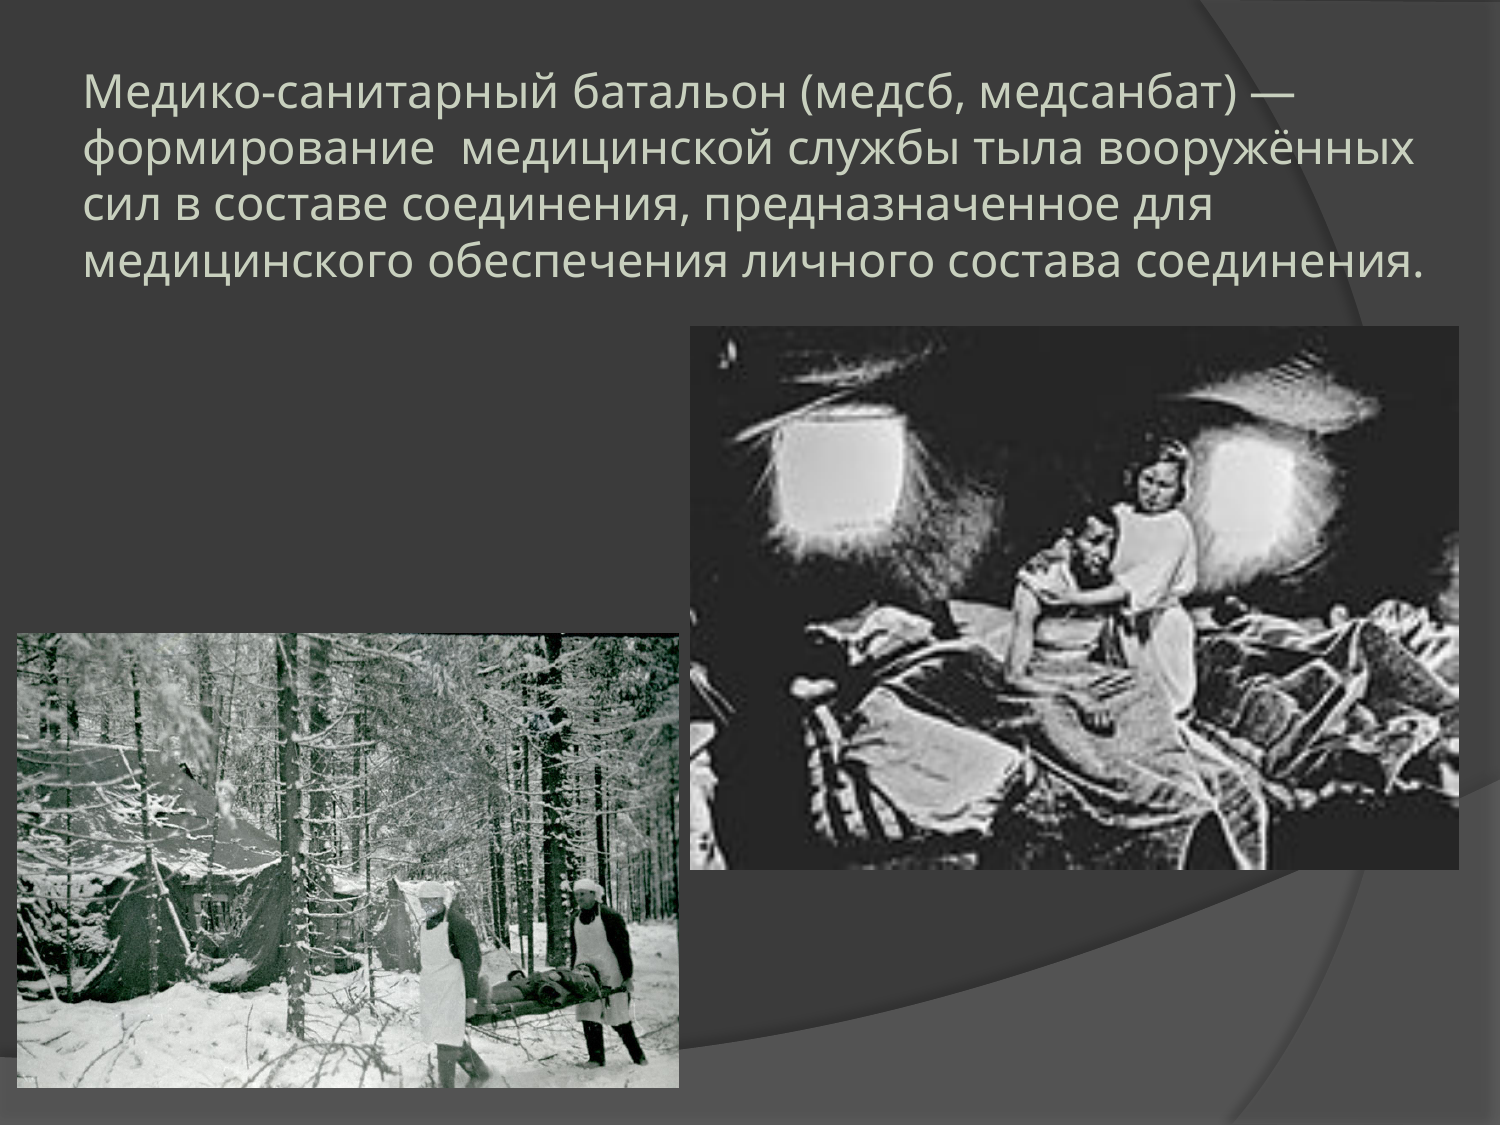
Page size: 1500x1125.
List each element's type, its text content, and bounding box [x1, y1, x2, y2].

title Медико-санитарный батальон (медсб, медсанбат) — формирование медицинской службы тыла вооружённых сил в составе соединения, предназначенное для медицинского обеспечения личного состава соединения. [75, 45, 1459, 303]
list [690, 326, 1460, 870]
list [17, 633, 679, 1088]
